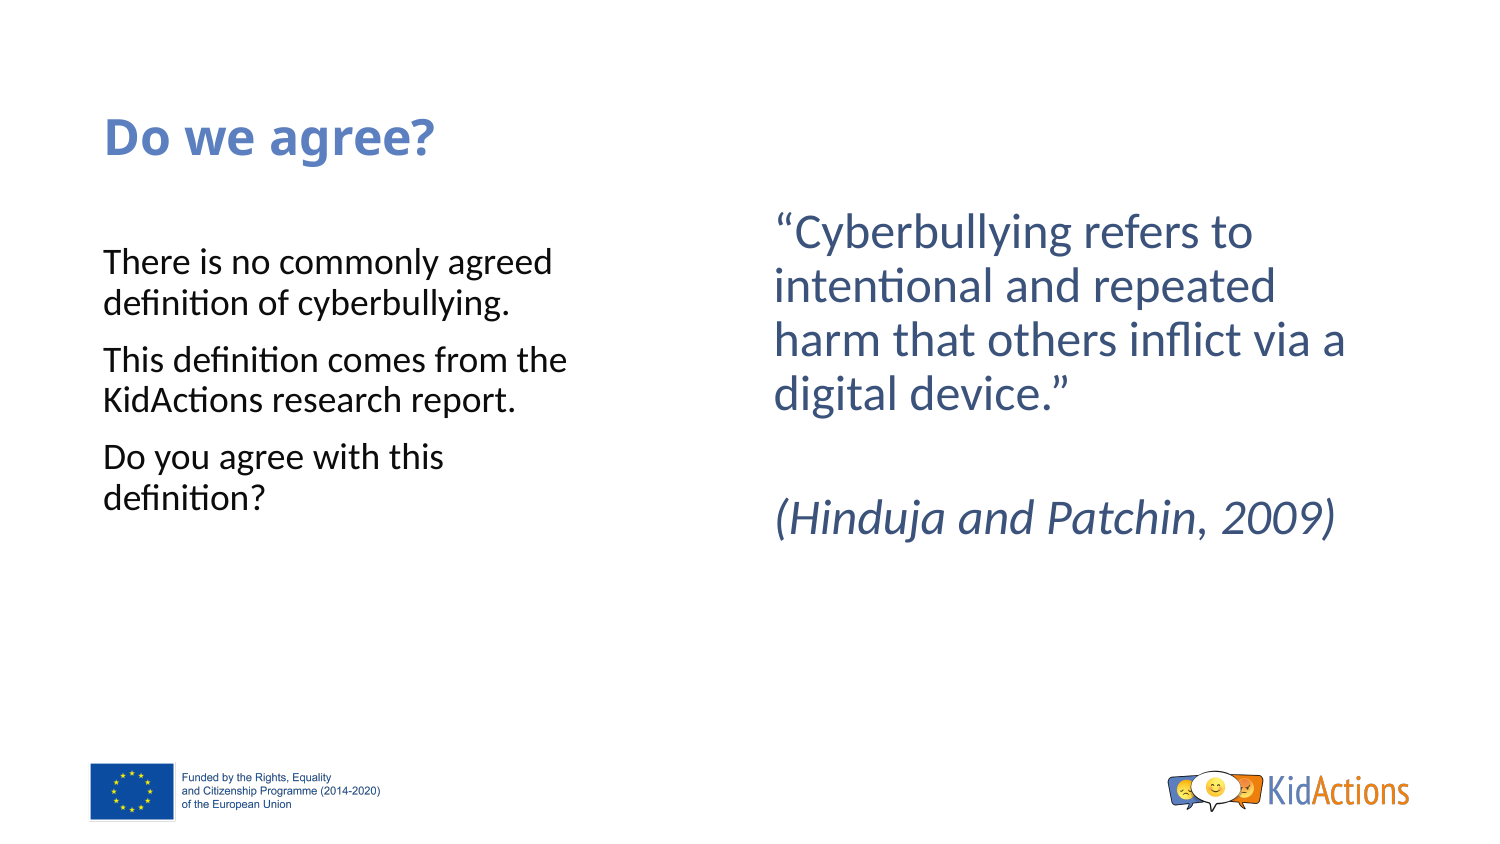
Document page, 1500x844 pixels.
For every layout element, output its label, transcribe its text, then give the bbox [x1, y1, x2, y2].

list There is no commonly agreed definition of cyberbullying. This definition comes from the KidActions research report. Do you agree with this definition? [91, 236, 588, 763]
list “Cyberbullying refers to intentional and repeated harm that others inflict via a digital device.” (Hinduja and Patchin, 2009) [762, 199, 1398, 599]
title Do we agree? [91, 55, 588, 224]
picture [1162, 767, 1414, 816]
picture [86, 758, 391, 825]
